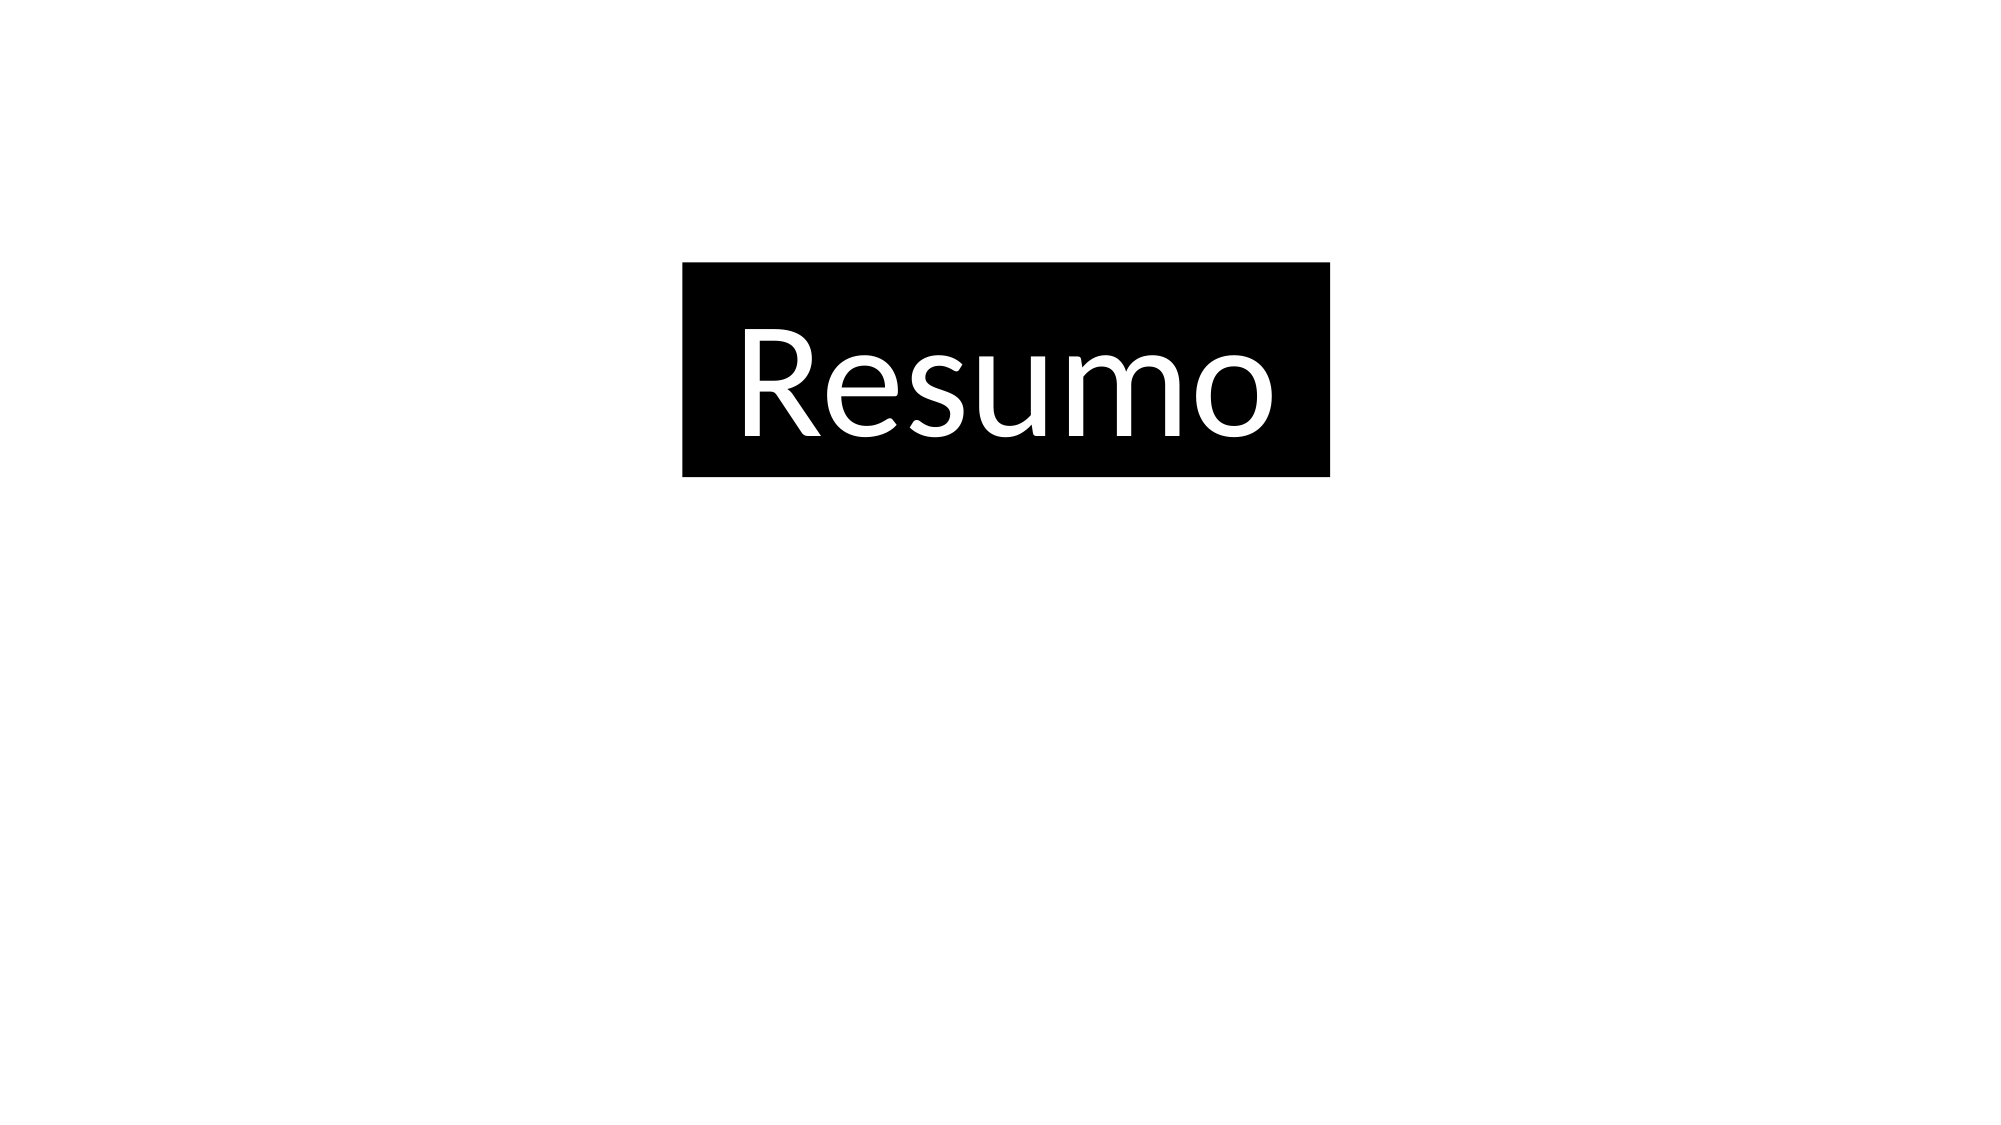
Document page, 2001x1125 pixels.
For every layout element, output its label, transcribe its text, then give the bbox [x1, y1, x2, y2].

text_box Resumo [682, 262, 1331, 478]
